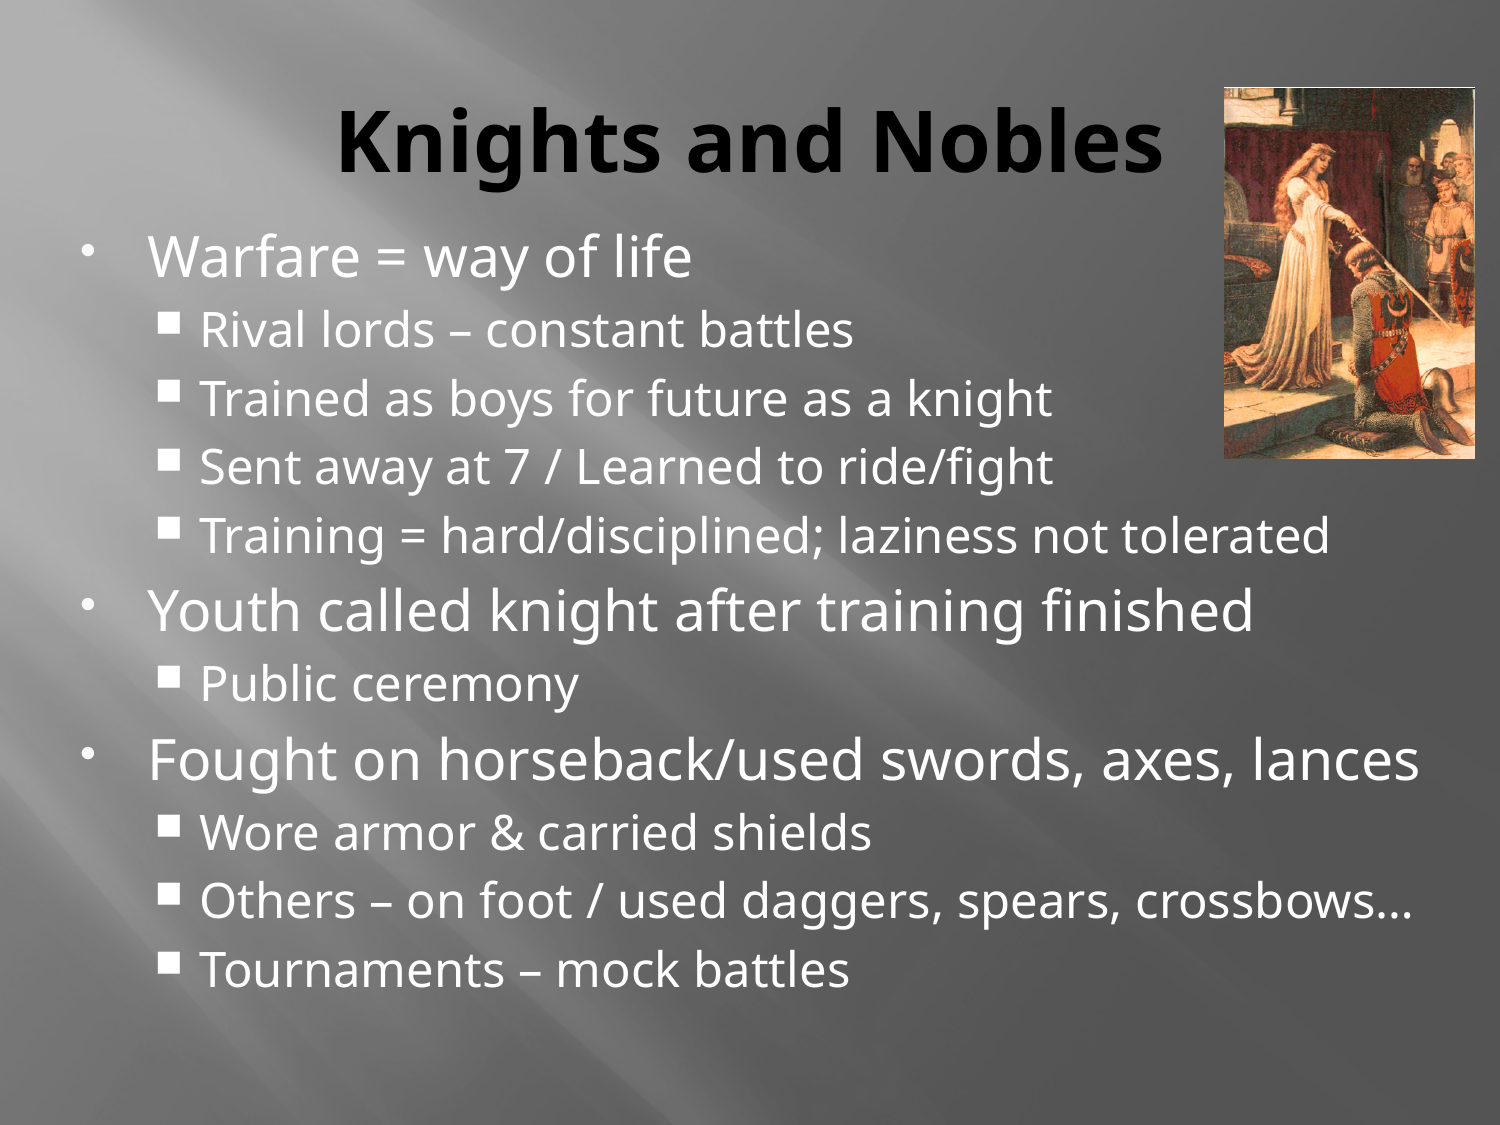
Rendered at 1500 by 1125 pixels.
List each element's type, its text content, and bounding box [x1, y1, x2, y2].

list Warfare = way of life Rival lords – constant battles Trained as boys for future as a knight Sent away at 7 / Learned to ride/fight Training = hard/disciplined; laziness not tolerated Youth called knight after training finished Public ceremony Fought on horseback/used swords, axes, lances Wore armor & carried shields Others – on foot / used daggers, spears, crossbows… Tournaments – mock battles [45, 213, 1455, 1023]
title Knights and Nobles [75, 45, 1425, 213]
picture [1224, 87, 1476, 460]
